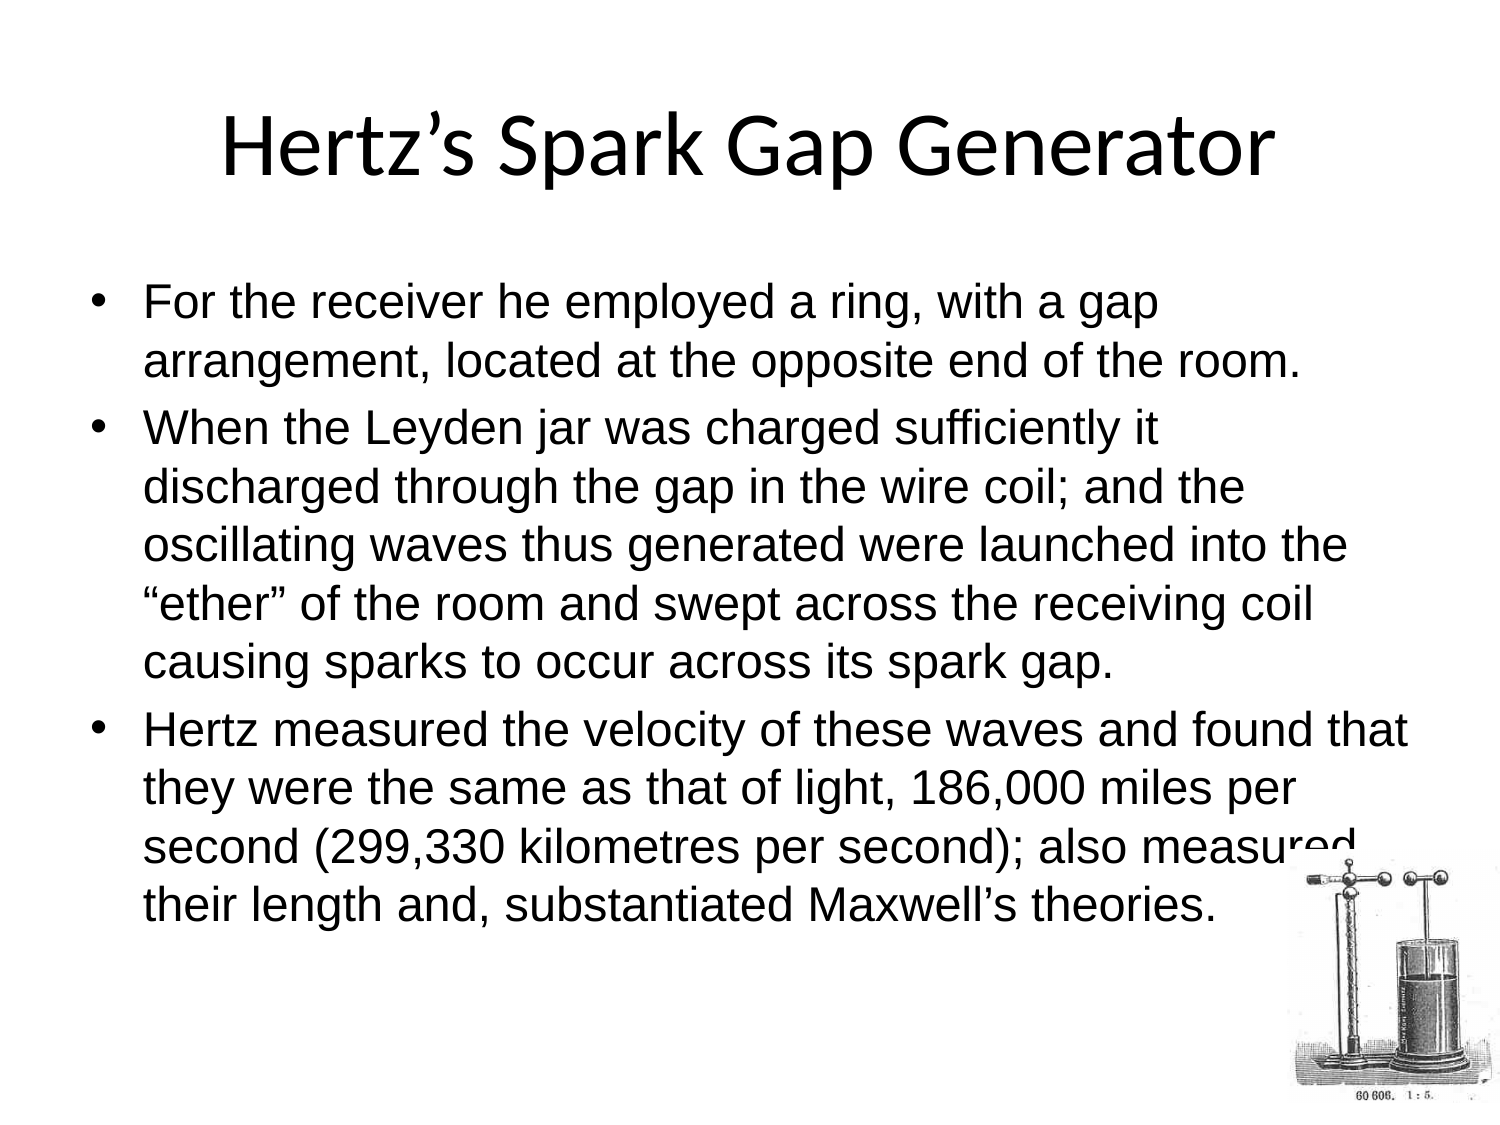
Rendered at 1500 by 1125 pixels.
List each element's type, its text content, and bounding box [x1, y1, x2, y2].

list For the receiver he employed a ring, with a gap arrangement, located at the opposite end of the room. When the Leyden jar was charged sufficiently it discharged through the gap in the wire coil; and the oscillating waves thus generated were launched into the “ether” of the room and swept across the receiving coil causing sparks to occur across its spark gap. Hertz measured the velocity of these waves and found that they were the same as that of light, 186,000 miles per second (299,330 kilometres per second); also measured their length and, substantiated Maxwell’s theories. [75, 262, 1425, 1005]
title Hertz’s Spark Gap Generator [75, 45, 1425, 233]
picture [1287, 849, 1500, 1104]
